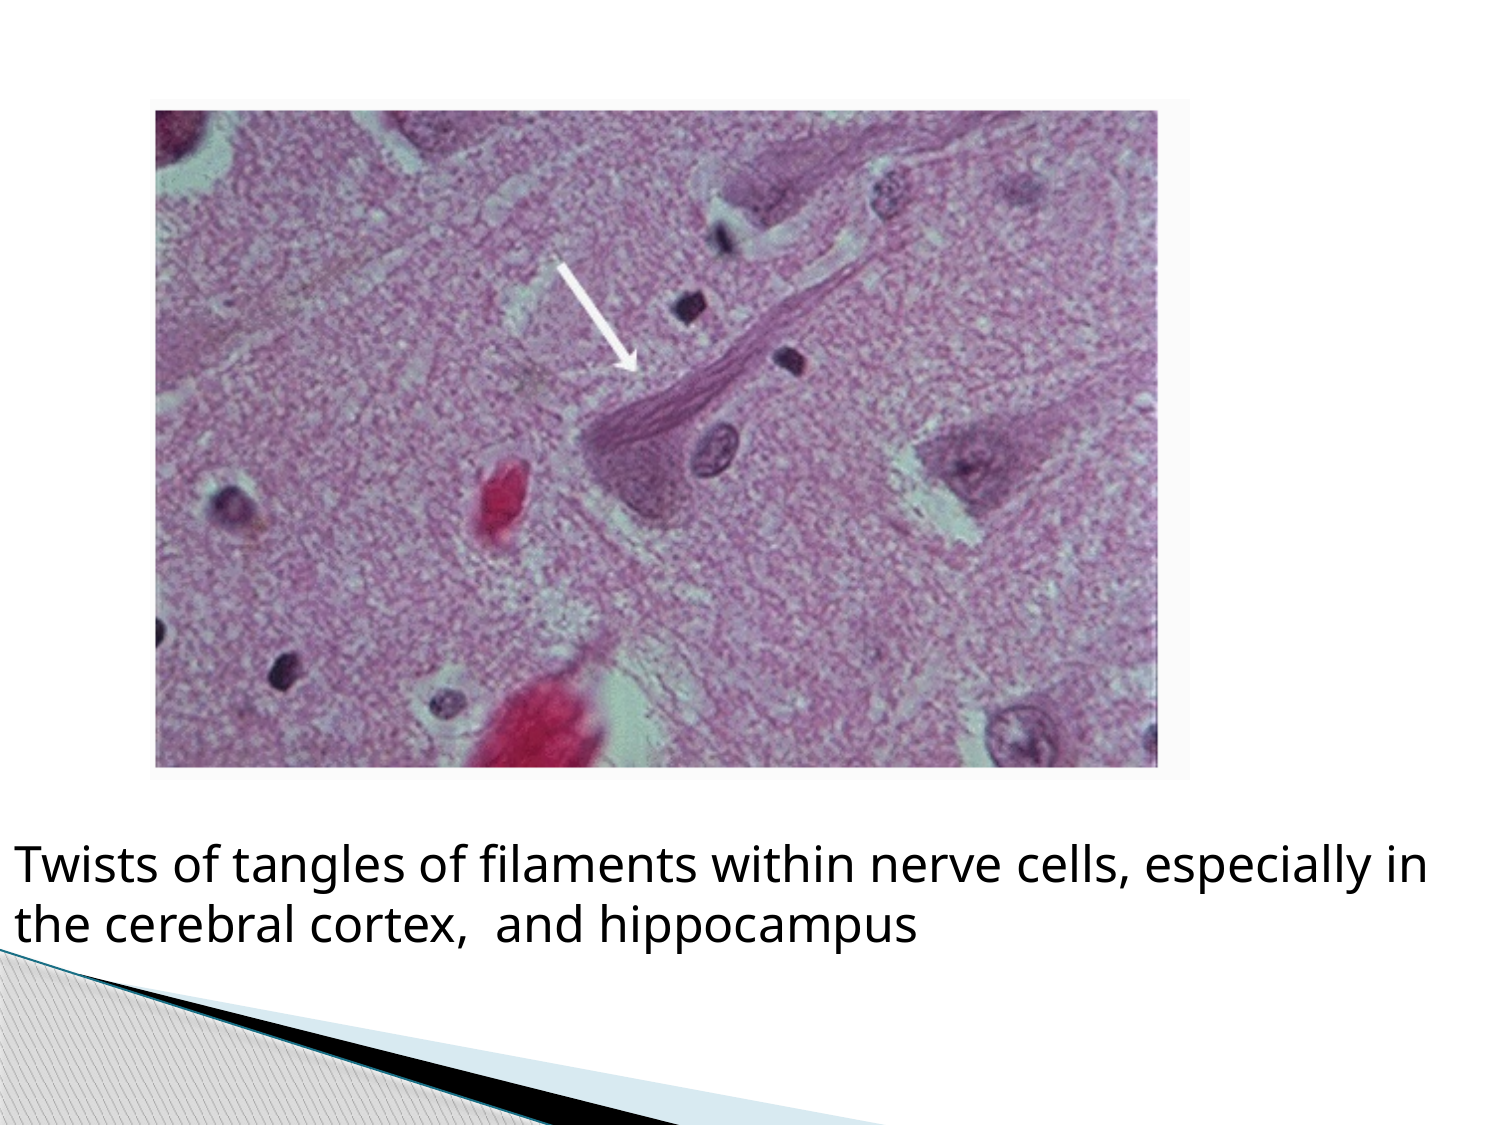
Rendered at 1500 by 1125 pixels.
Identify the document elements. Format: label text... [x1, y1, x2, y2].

picture [149, 99, 1190, 780]
text_box Twists of tangles of filaments within nerve cells, especially in the cerebral cortex, and hippocampus [0, 824, 1450, 960]
